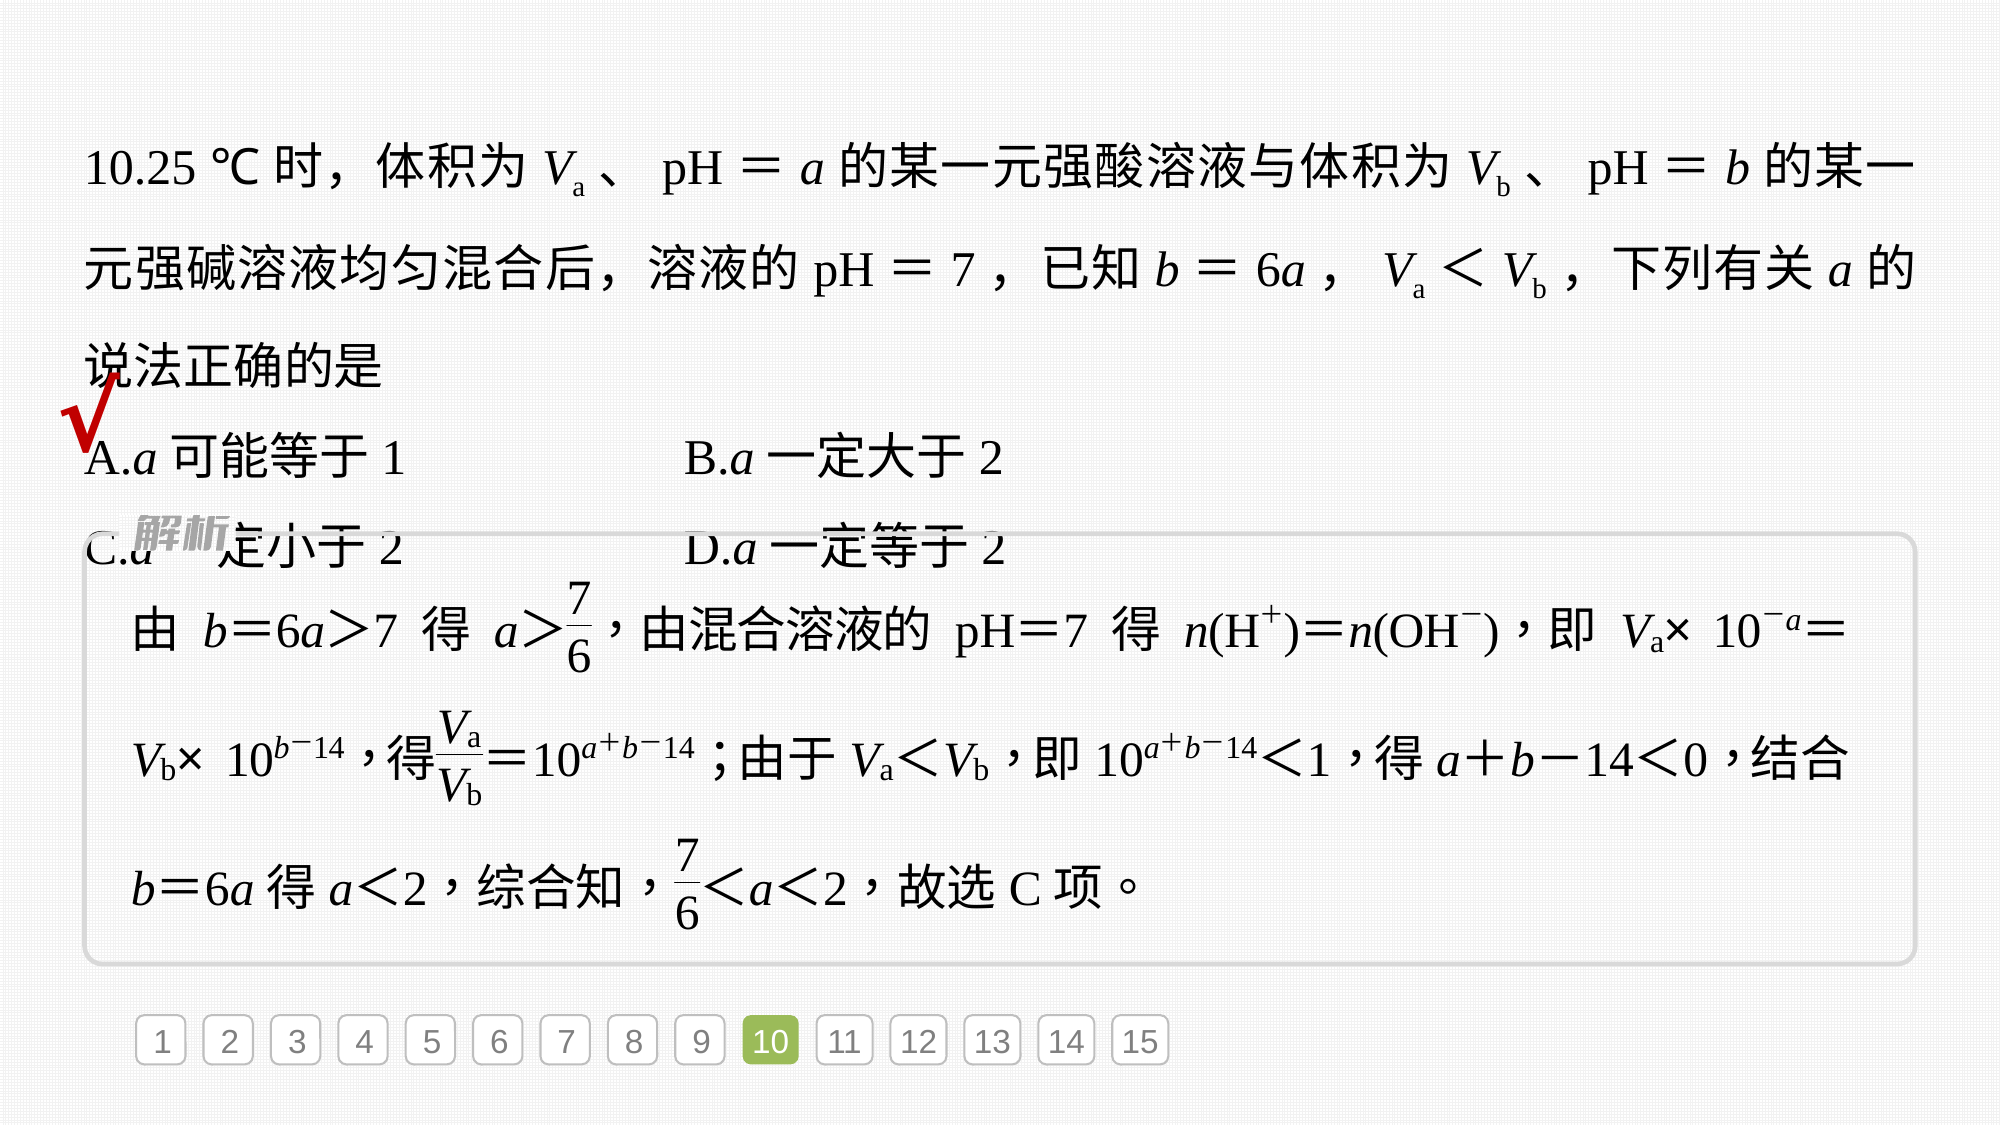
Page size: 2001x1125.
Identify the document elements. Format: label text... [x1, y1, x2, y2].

text_box 9 [674, 1014, 726, 1066]
text_box 11 [815, 1014, 874, 1066]
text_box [130, 562, 1851, 948]
text_box 10 [741, 1014, 800, 1066]
text_box 3 [269, 1014, 322, 1066]
text_box 5 [404, 1014, 457, 1066]
text_box 13 [963, 1014, 1022, 1066]
text_box 14 [1037, 1014, 1096, 1066]
text_box 15 [1111, 1014, 1170, 1066]
text_box 2 [202, 1014, 254, 1066]
text_box 10.25 ℃时，体积为Va、pH＝a的某一元强酸溶液与体积为Vb、pH＝b的某一元强碱溶液均匀混合后，溶液的pH＝7，已知b＝6a，Va＜Vb，下列有关a的说法正确的是 A.a可能等于1 B.a一定大于2 C.a一定小于2 D.a一定等于2 [63, 89, 1936, 585]
text_box 1 [135, 1014, 187, 1066]
text_box 7 [539, 1014, 591, 1066]
text_box 6 [472, 1014, 524, 1066]
text_box 8 [606, 1014, 659, 1066]
text_box 12 [889, 1014, 948, 1066]
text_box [84, 515, 1916, 965]
text_box 4 [337, 1014, 389, 1066]
text_box √ [43, 349, 168, 478]
